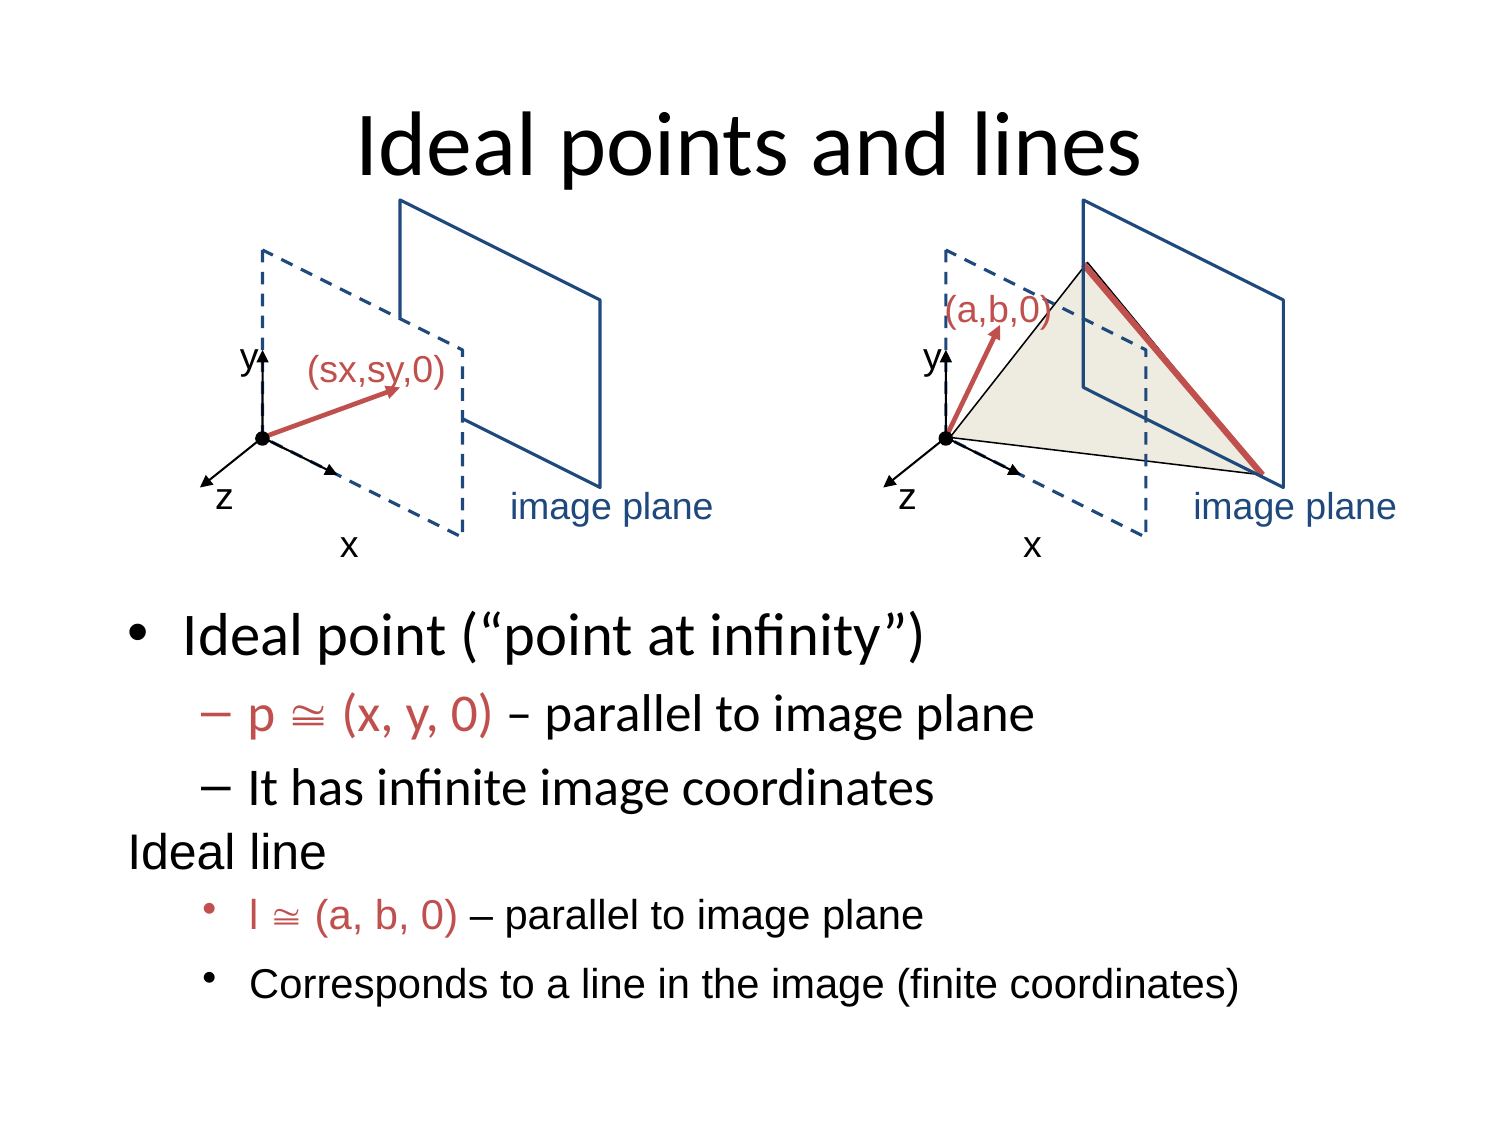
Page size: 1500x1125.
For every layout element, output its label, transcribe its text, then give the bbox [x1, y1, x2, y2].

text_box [112, 199, 1413, 1051]
title Ideal points and lines [75, 45, 1425, 233]
